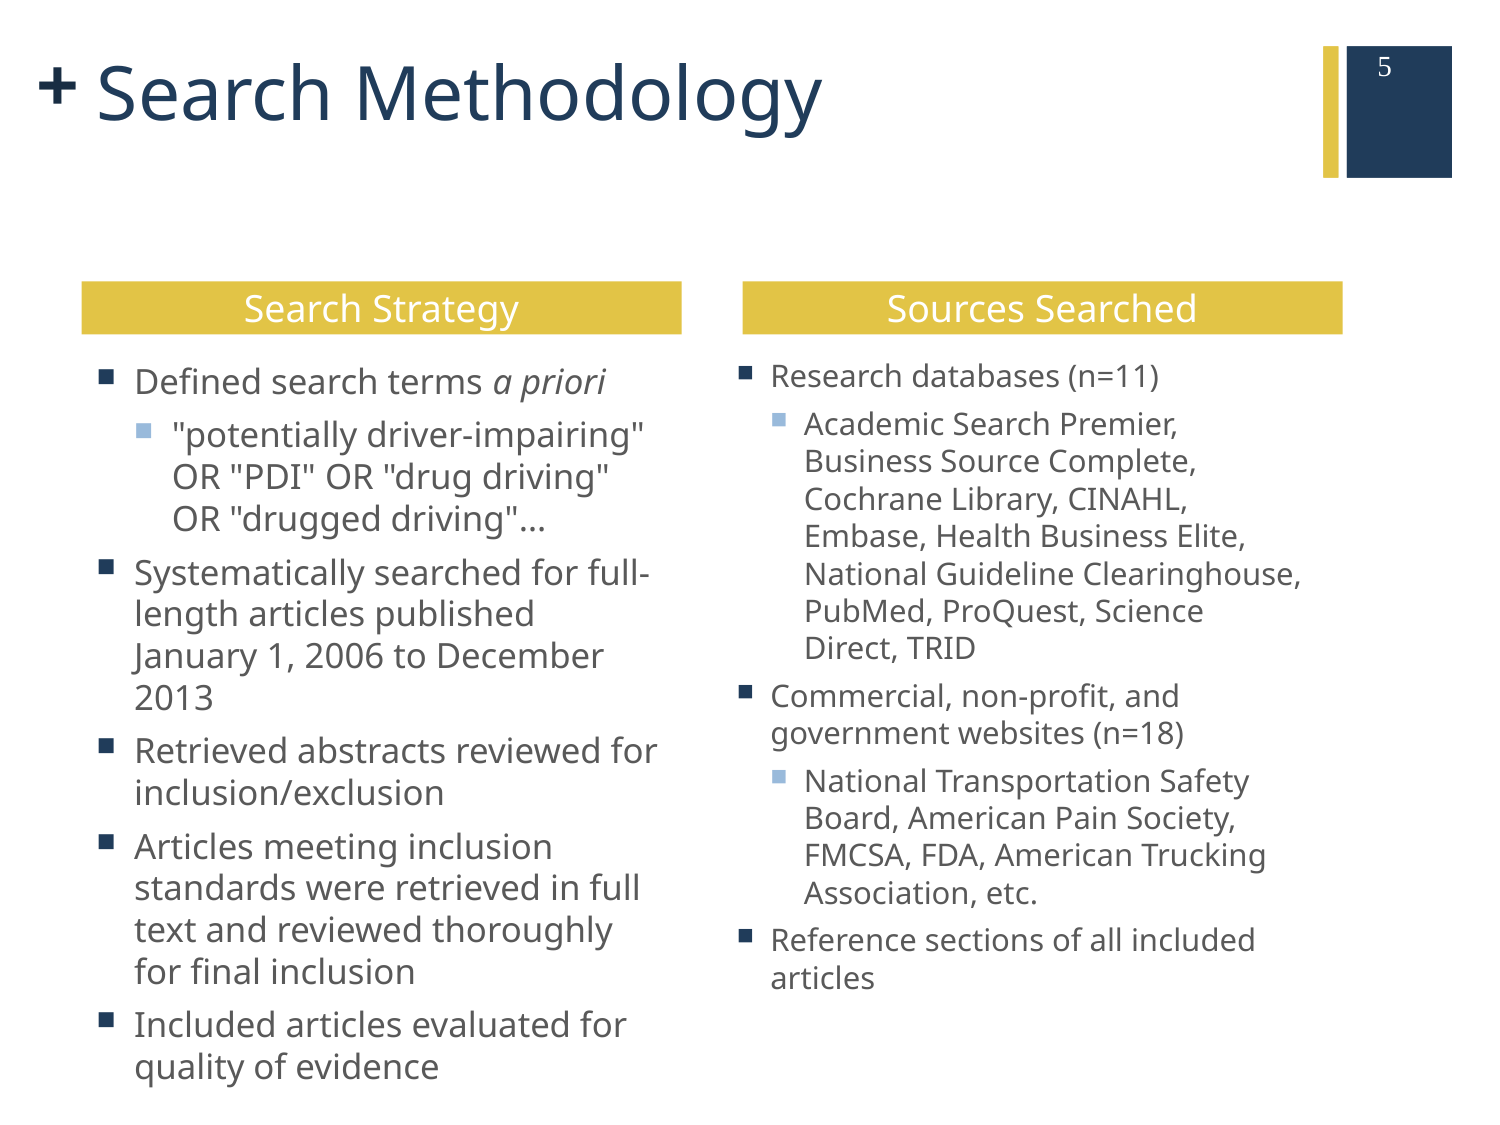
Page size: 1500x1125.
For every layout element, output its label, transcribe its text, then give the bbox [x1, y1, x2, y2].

list Sources Searched [742, 281, 1343, 335]
title Search Methodology [81, 37, 1322, 163]
list Defined search terms a priori "potentially driver-impairing" OR "PDI" OR "drug driving" OR "drugged driving"… Systematically searched for full-length articles published January 1, 2006 to December 2013 Retrieved abstracts reviewed for inclusion/exclusion Articles meeting inclusion standards were retrieved in full text and reviewed thoroughly for final inclusion Included articles evaluated for quality of evidence [81, 352, 682, 1098]
list Research databases (n=11) Academic Search Premier, Business Source Complete, Cochrane Library, CINAHL, Embase, Health Business Elite, National Guideline Clearinghouse, PubMed, ProQuest, Science Direct, TRID Commercial, non-profit, and government websites (n=18) National Transportation Safety Board, American Pain Society, FMCSA, FDA, American Trucking Association, etc. Reference sections of all included articles [721, 349, 1322, 1008]
list Search Strategy [81, 281, 682, 335]
slide_number 5 [1362, 39, 1454, 100]
